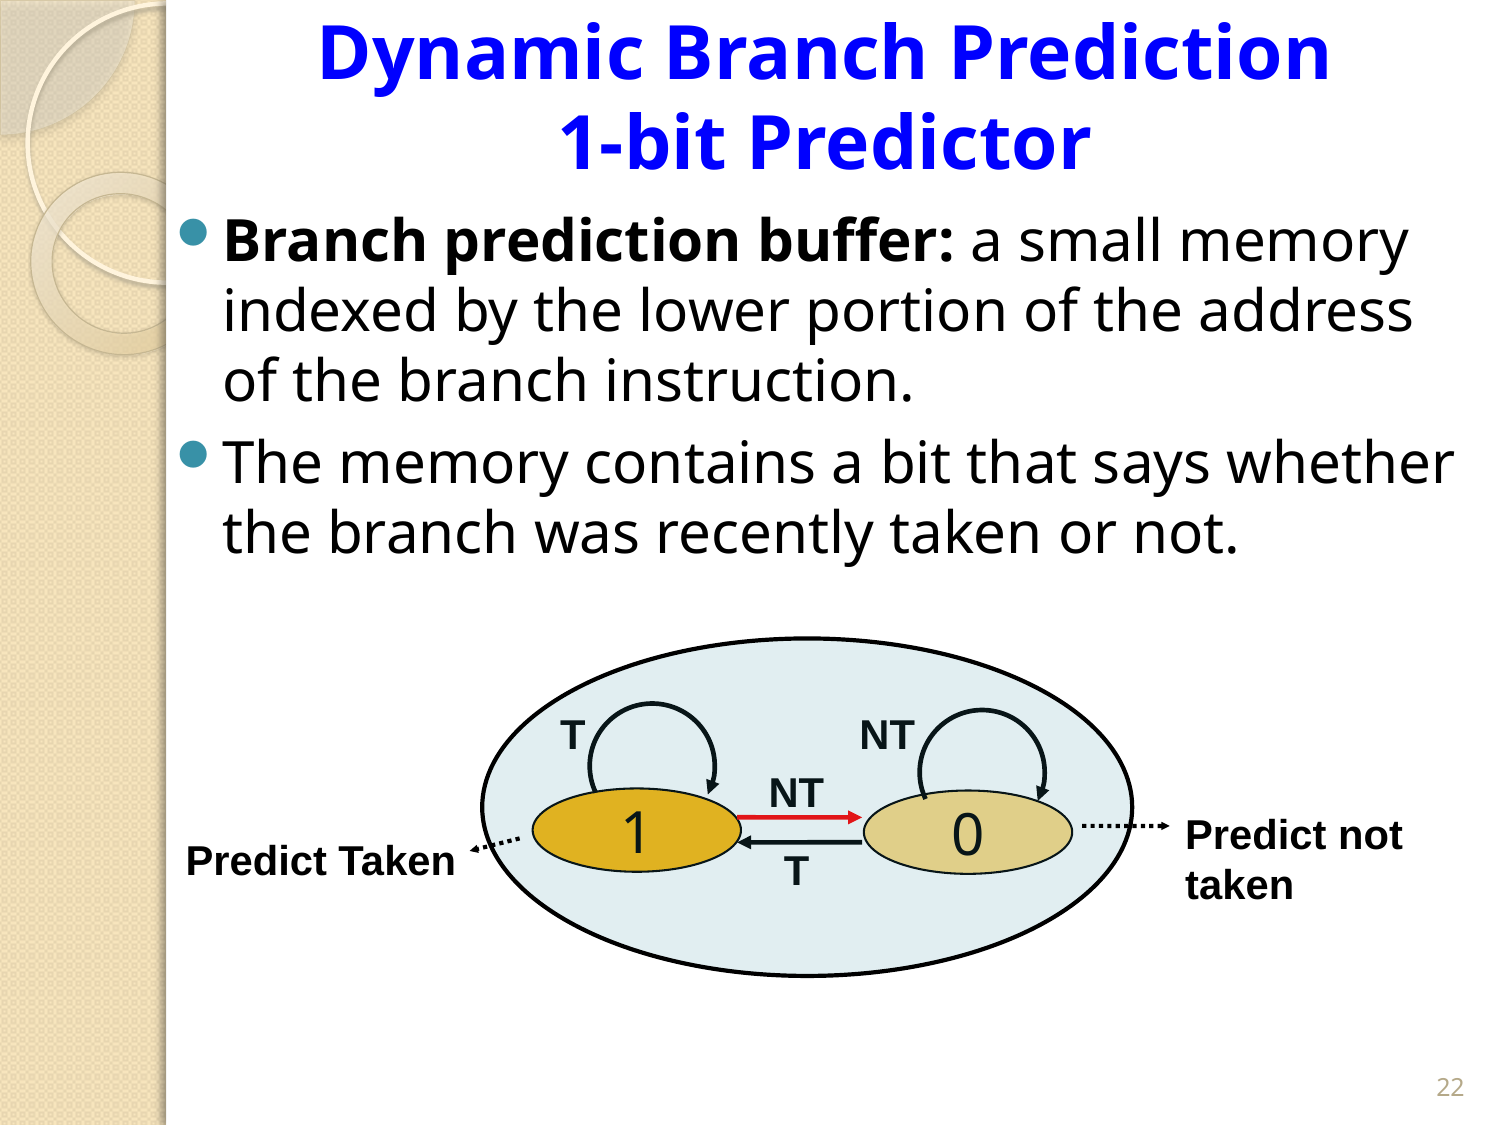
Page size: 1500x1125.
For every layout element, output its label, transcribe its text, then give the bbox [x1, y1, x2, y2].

list Branch prediction buffer: a small memory indexed by the lower portion of the address of the branch instruction. The memory contains a bit that says whether the branch was recently taken or not. [147, 196, 1483, 1106]
title Dynamic Branch Prediction 1-bit Predictor [169, 19, 1481, 171]
slide_number 22 [1413, 1034, 1488, 1113]
